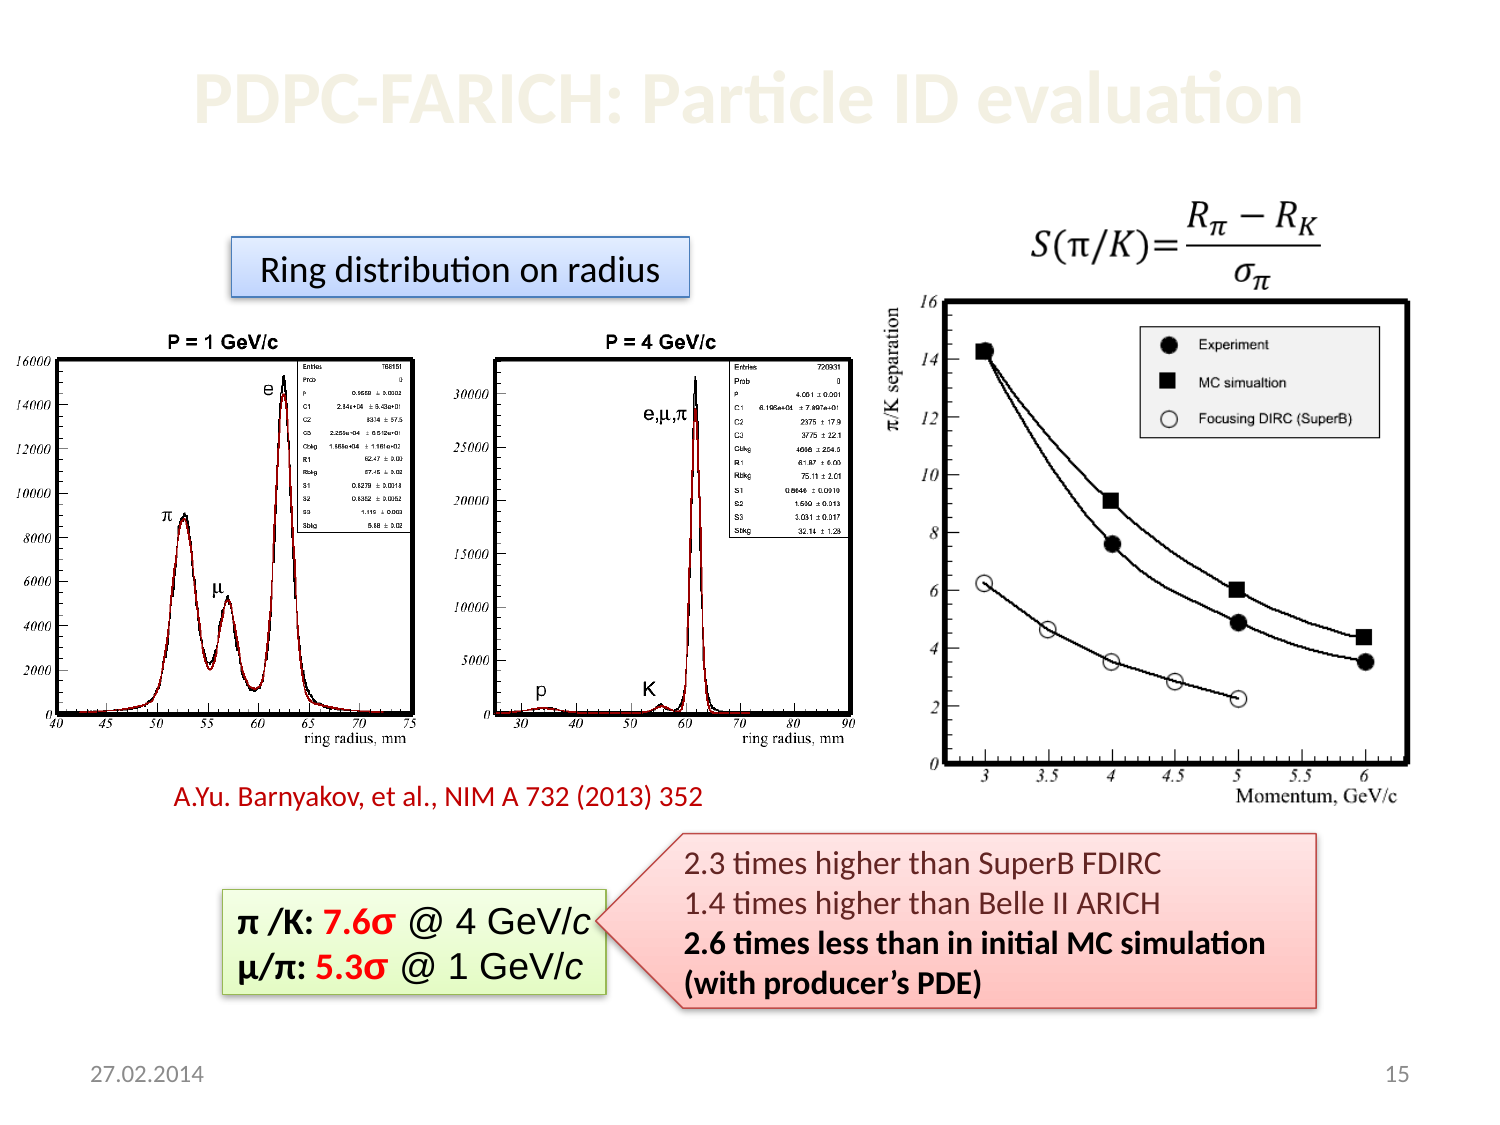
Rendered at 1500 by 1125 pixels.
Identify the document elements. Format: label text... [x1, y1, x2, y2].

slide_number 15 [1074, 1042, 1425, 1103]
title PDPC-FARICH: Particle ID evaluation [75, 0, 1425, 188]
picture [3, 243, 1453, 821]
text_box A.Yu. Barnyakov, et al., NIM A 732 (2013) 352 [159, 769, 725, 820]
text_box [1010, 190, 1341, 242]
text_box π /K: 7.6σ @ 4 GeV/c μ/π: 5.3σ @ 1 GeV/c [222, 889, 607, 995]
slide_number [75, 1042, 425, 1103]
text_box 2.3 times higher than SuperB FDIRC 1.4 times higher than Belle II ARICH 2.6 times less than in initial MC simulation (with producer’s PDE) [595, 832, 1317, 1009]
text_box Ring distribution on radius [231, 236, 690, 298]
